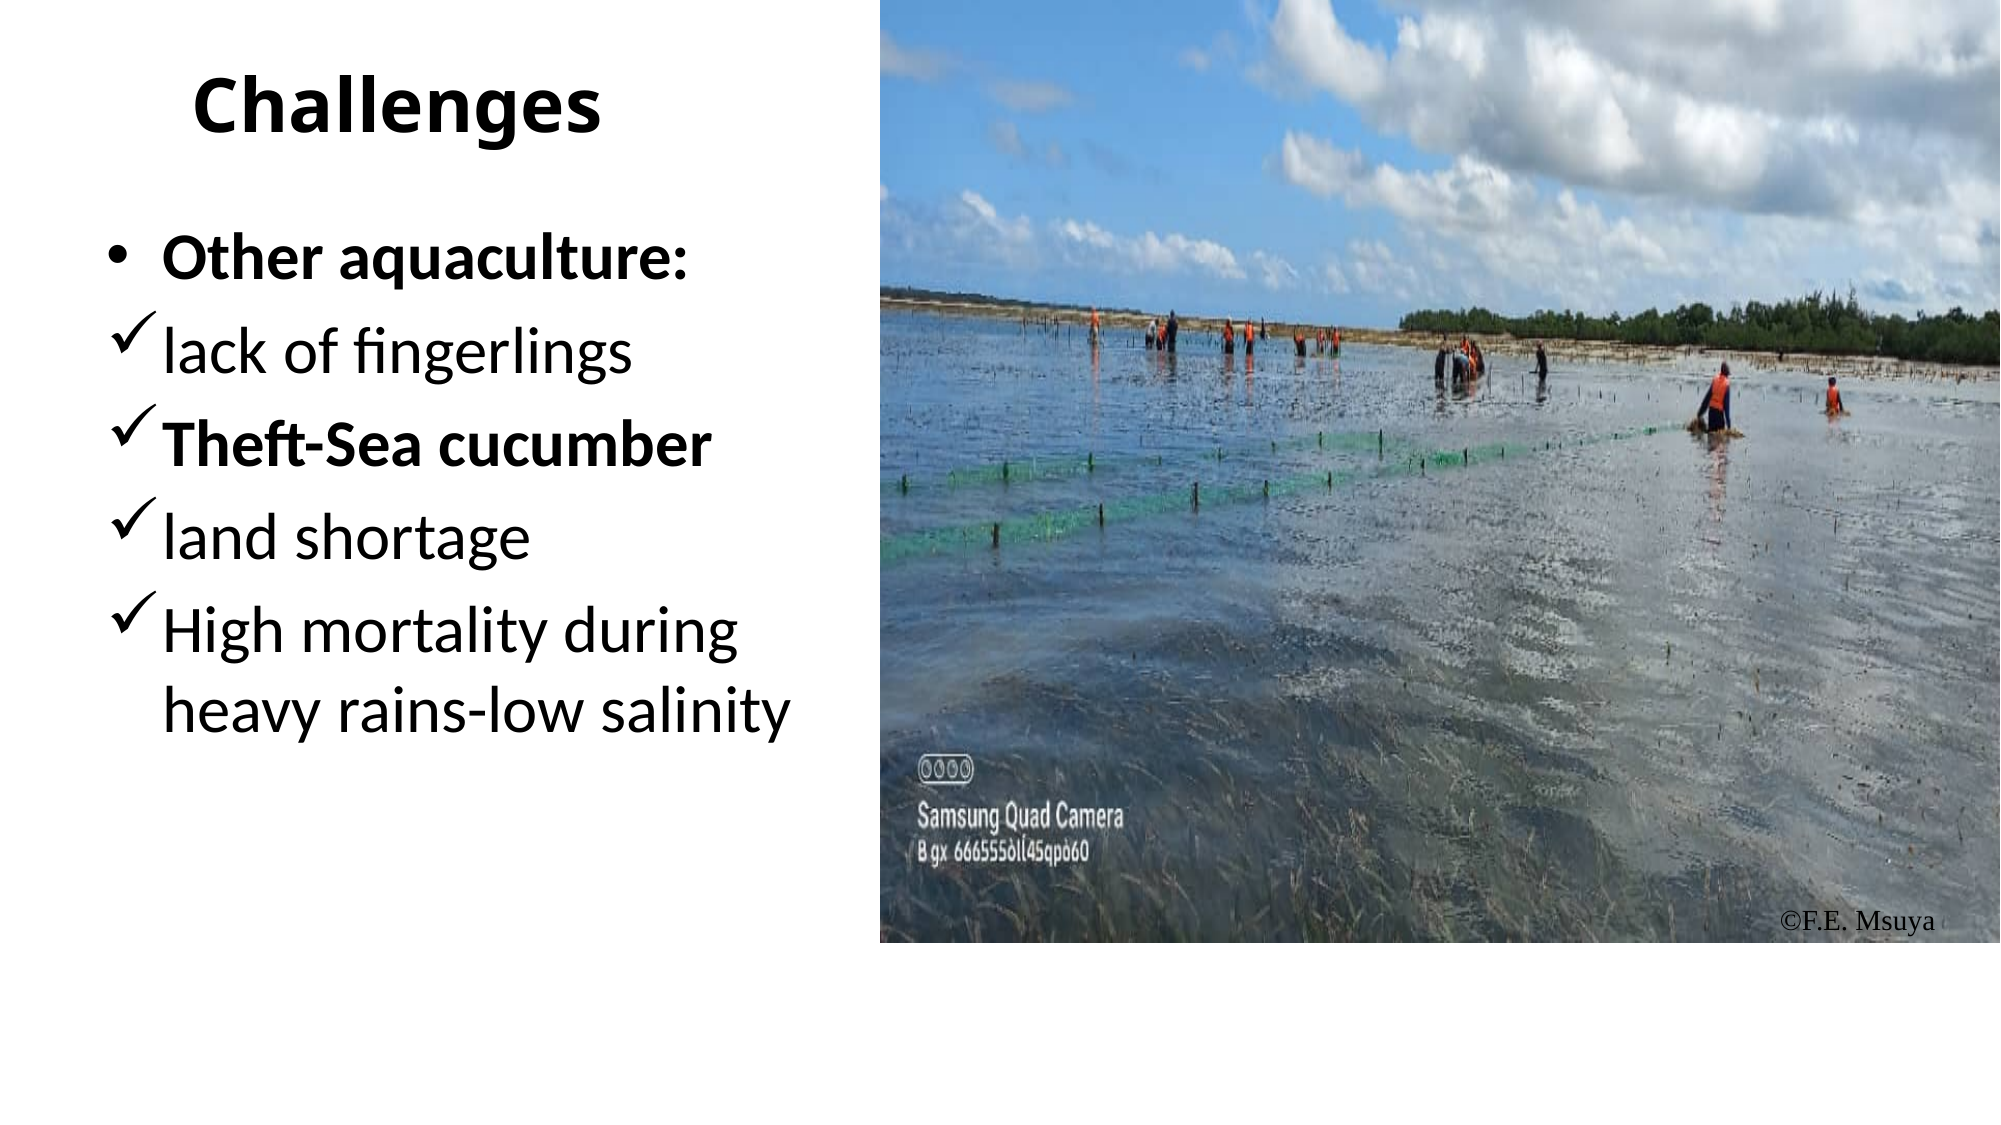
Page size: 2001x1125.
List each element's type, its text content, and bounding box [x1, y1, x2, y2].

list Other aquaculture: lack of fingerlings Theft-Sea cucumber land shortage High mortality during heavy rains-low salinity [81, 205, 825, 920]
text_box Challenges [25, 55, 769, 151]
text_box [880, 0, 2000, 943]
